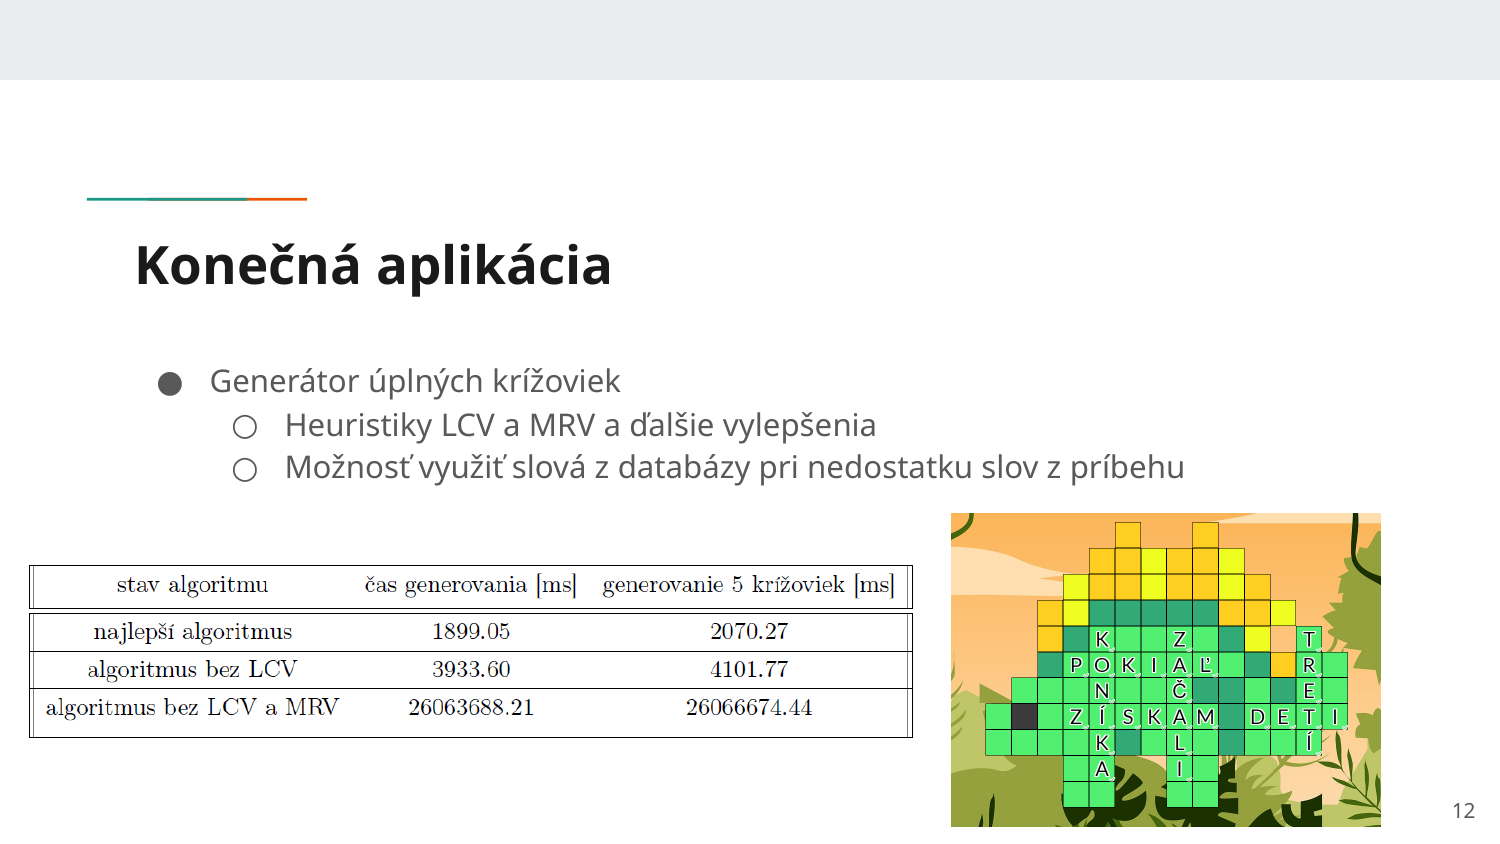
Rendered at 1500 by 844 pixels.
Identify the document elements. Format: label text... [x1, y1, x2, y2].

list Generátor úplných krížoviek Heuristiky LCV a MRV a ďalšie vylepšenia Možnosť využiť slová z databázy pri nedostatku slov z príbehu [119, 341, 1381, 712]
title Konečná aplikácia [119, 216, 1381, 305]
picture [15, 551, 927, 750]
slide_number 12 [1400, 779, 1491, 844]
picture [950, 513, 1382, 827]
